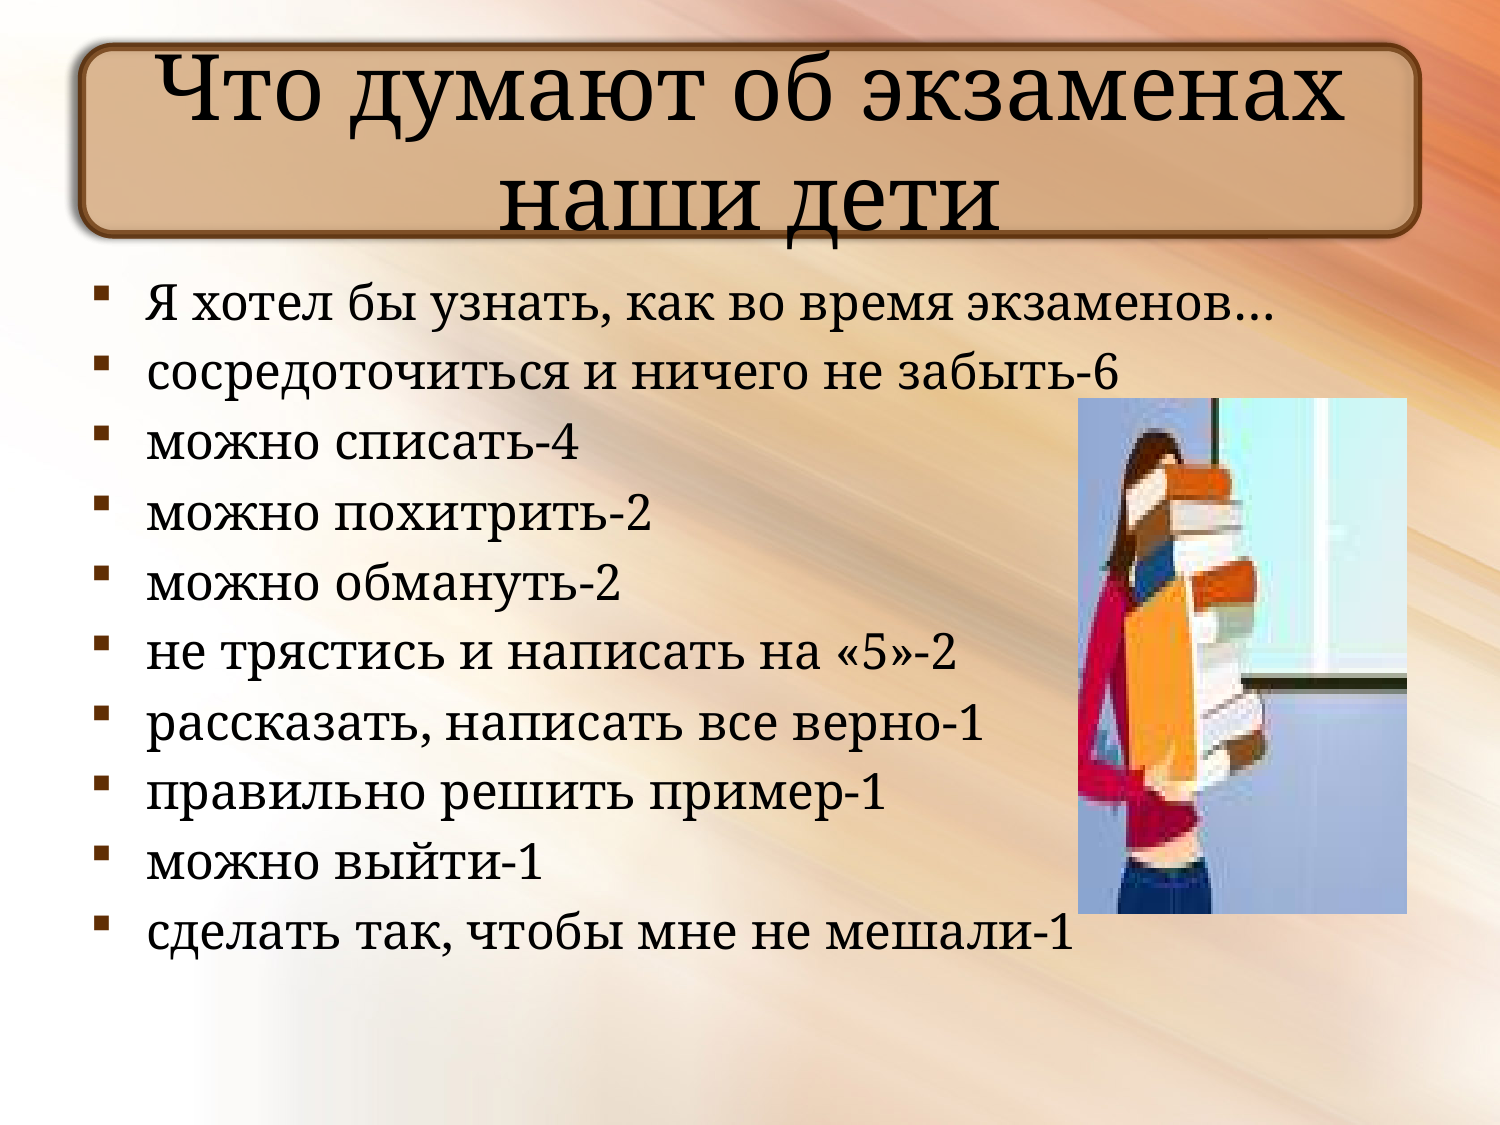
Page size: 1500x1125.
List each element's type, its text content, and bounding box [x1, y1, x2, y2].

title Что думают об экзаменах наши дети [74, 44, 1426, 233]
list Я хотел бы узнать, как во время экзаменов… сосредоточиться и ничего не забыть-6 можно списать-4 можно похитрить-2 можно обмануть-2 не трястись и написать на «5»-2 рассказать, написать все верно-1 правильно решить пример-1 можно выйти-1 сделать так, чтобы мне не мешали-1 [74, 262, 1426, 1006]
picture [0, 0, 1500, 1125]
